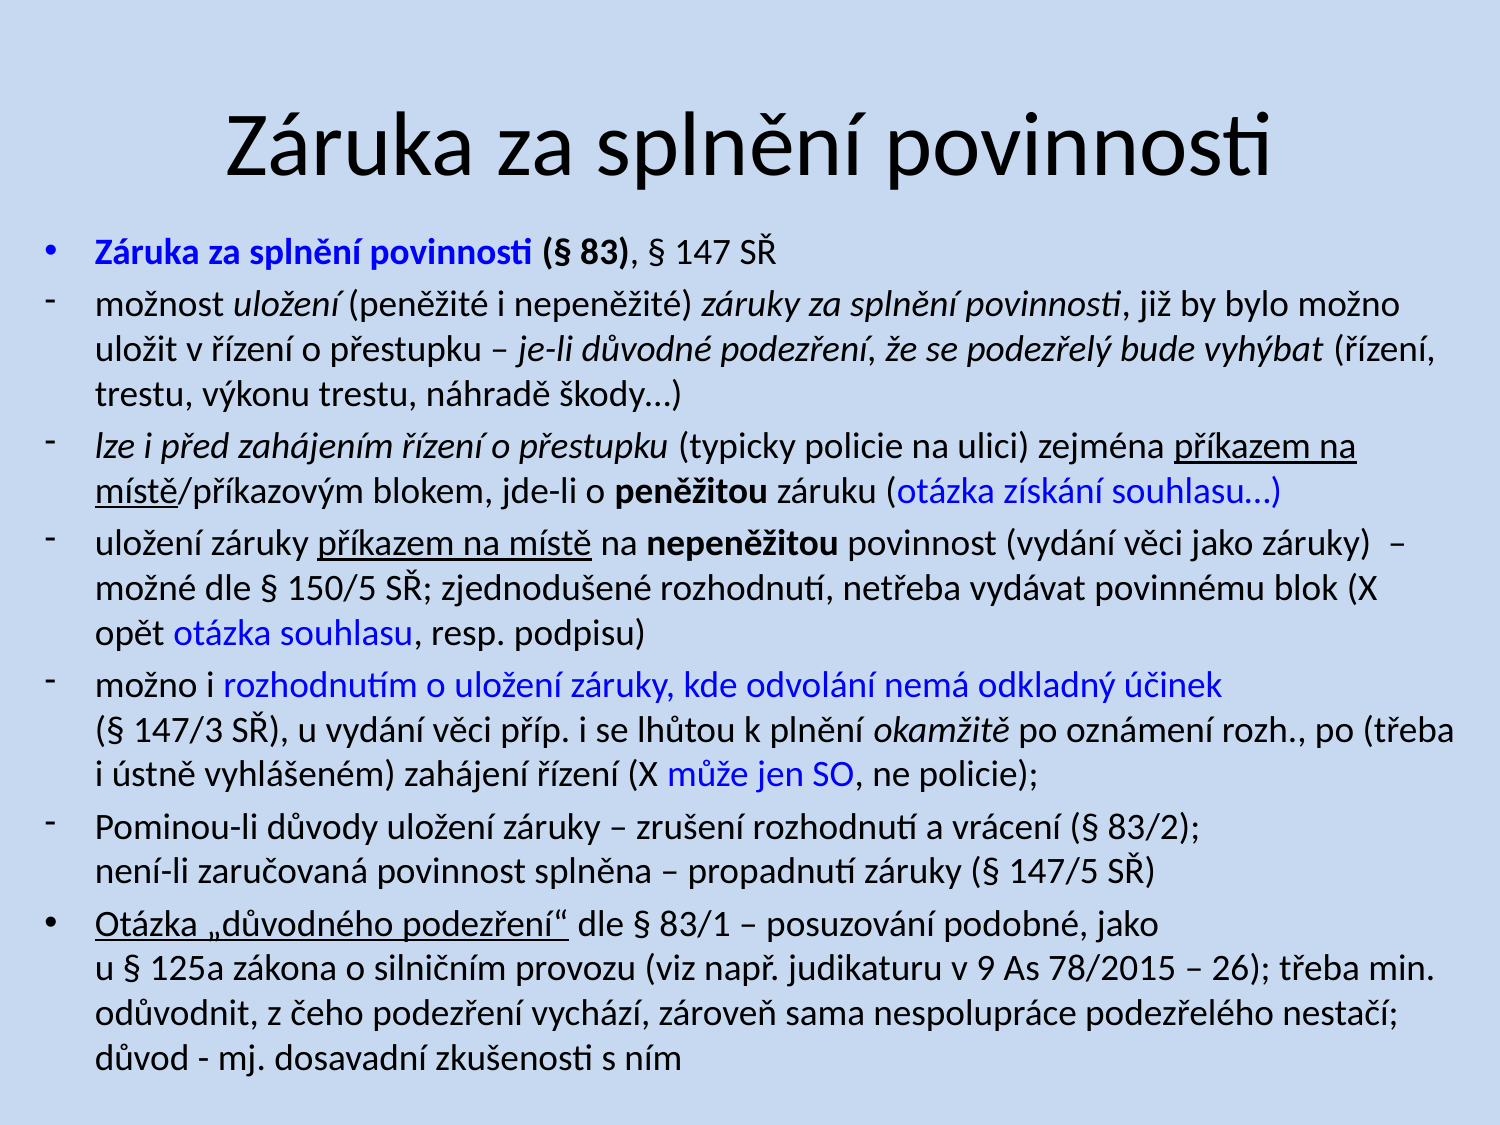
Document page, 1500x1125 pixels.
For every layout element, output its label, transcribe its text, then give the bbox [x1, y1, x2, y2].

list Záruka za splnění povinnosti (§ 83), § 147 SŘ možnost uložení (peněžité i nepeněžité) záruky za splnění povinnosti, již by bylo možno uložit v řízení o přestupku – je-li důvodné podezření, že se podezřelý bude vyhýbat (řízení, trestu, výkonu trestu, náhradě škody…) lze i před zahájením řízení o přestupku (typicky policie na ulici) zejména příkazem na místě/příkazovým blokem, jde-li o peněžitou záruku (otázka získání souhlasu…) uložení záruky příkazem na místě na nepeněžitou povinnost (vydání věci jako záruky) – možné dle § 150/5 SŘ; zjednodušené rozhodnutí, netřeba vydávat povinnému blok (X opět otázka souhlasu, resp. podpisu) možno i rozhodnutím o uložení záruky, kde odvolání nemá odkladný účinek (§ 147/3 SŘ), u vydání věci příp. i se lhůtou k plnění okamžitě po oznámení rozh., po (třeba i ústně vyhlášeném) zahájení řízení (X může jen SO, ne policie); Pominou-li důvody uložení záruky – zrušení rozhodnutí a vrácení (§ 83/2); není-li zaručovaná povinnost splněna – propadnutí záruky (§ 147/5 SŘ) Otázka „důvodného podezření“ dle § 83/1 – posuzování podobné, jako u § 125a zákona o silničním provozu (viz např. judikaturu v 9 As 78/2015 – 26); třeba min. odůvodnit, z čeho podezření vychází, zároveň sama nespolupráce podezřelého nestačí; důvod - mj. dosavadní zkušenosti s ním [29, 219, 1471, 1094]
title Záruka za splnění povinnosti [75, 45, 1425, 219]
